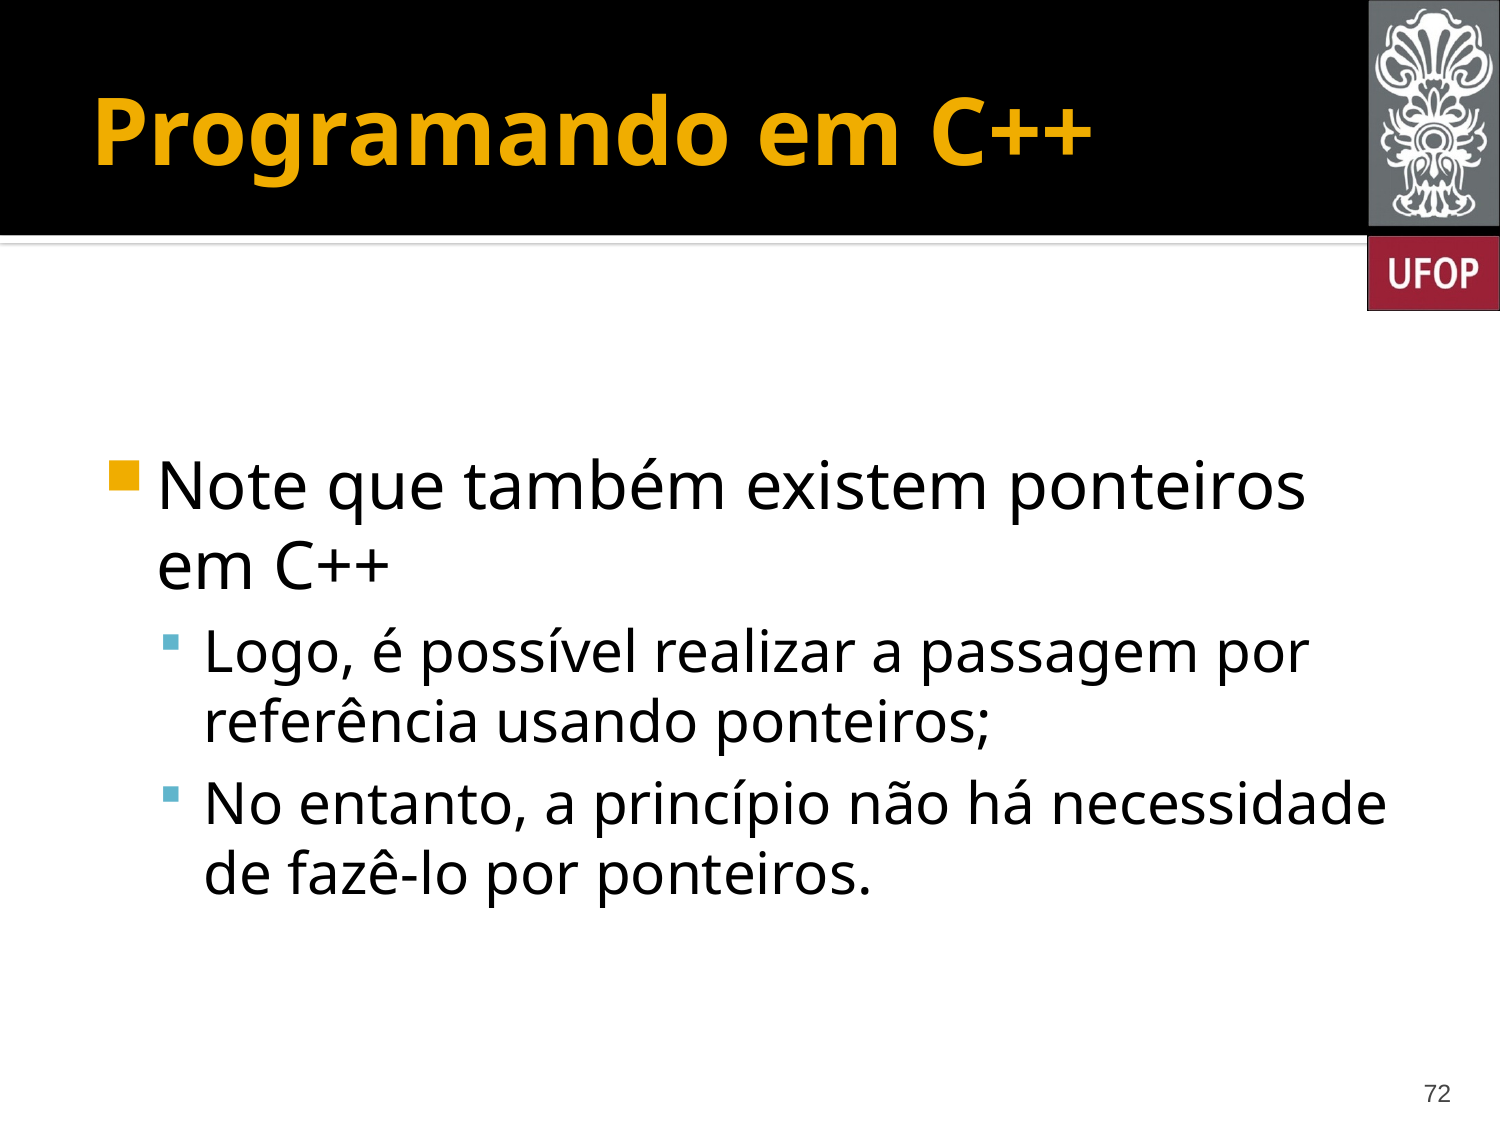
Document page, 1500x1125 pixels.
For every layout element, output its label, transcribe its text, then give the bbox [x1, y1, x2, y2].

picture [1367, 0, 1500, 311]
title Programando em C++ [75, 25, 1370, 231]
list Note que também existem ponteiros em C++ Logo, é possível realizar a passagem por referência usando ponteiros; No entanto, a princípio não há necessidade de fazê-lo por ponteiros. [75, 291, 1425, 1050]
slide_number 72 [1345, 1062, 1467, 1108]
